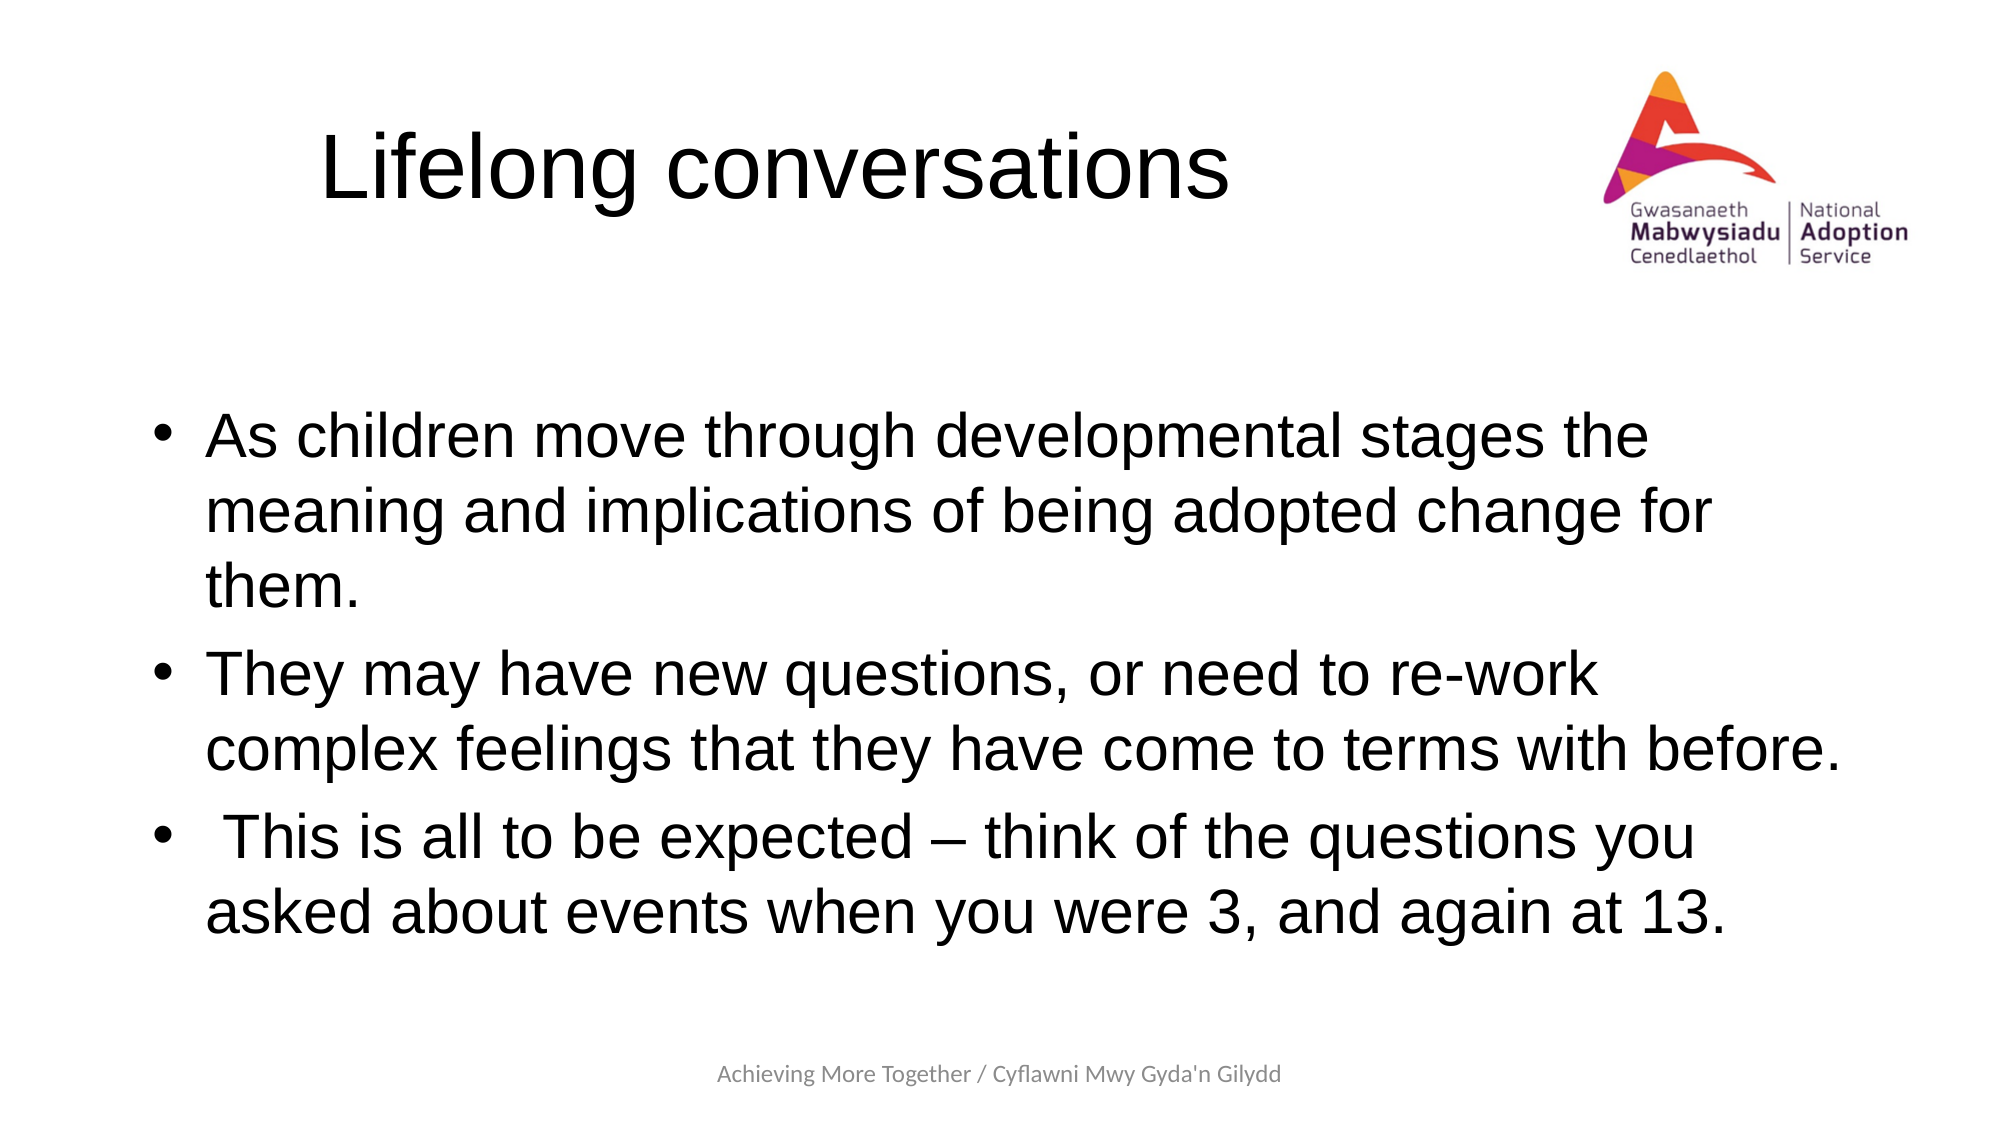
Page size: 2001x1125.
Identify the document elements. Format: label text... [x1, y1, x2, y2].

title Lifelong conversations [137, 59, 1415, 278]
list As children move through developmental stages the meaning and implications of being adopted change for them. They may have new questions, or need to re-work complex feelings that they have come to terms with before. This is all to be expected – think of the questions you asked about events when you were 3, and again at 13. [137, 299, 1863, 1014]
footer Achieving More Together / Cyflawni Mwy Gyda'n Gilydd [662, 1042, 1338, 1103]
picture [1502, 0, 2000, 376]
